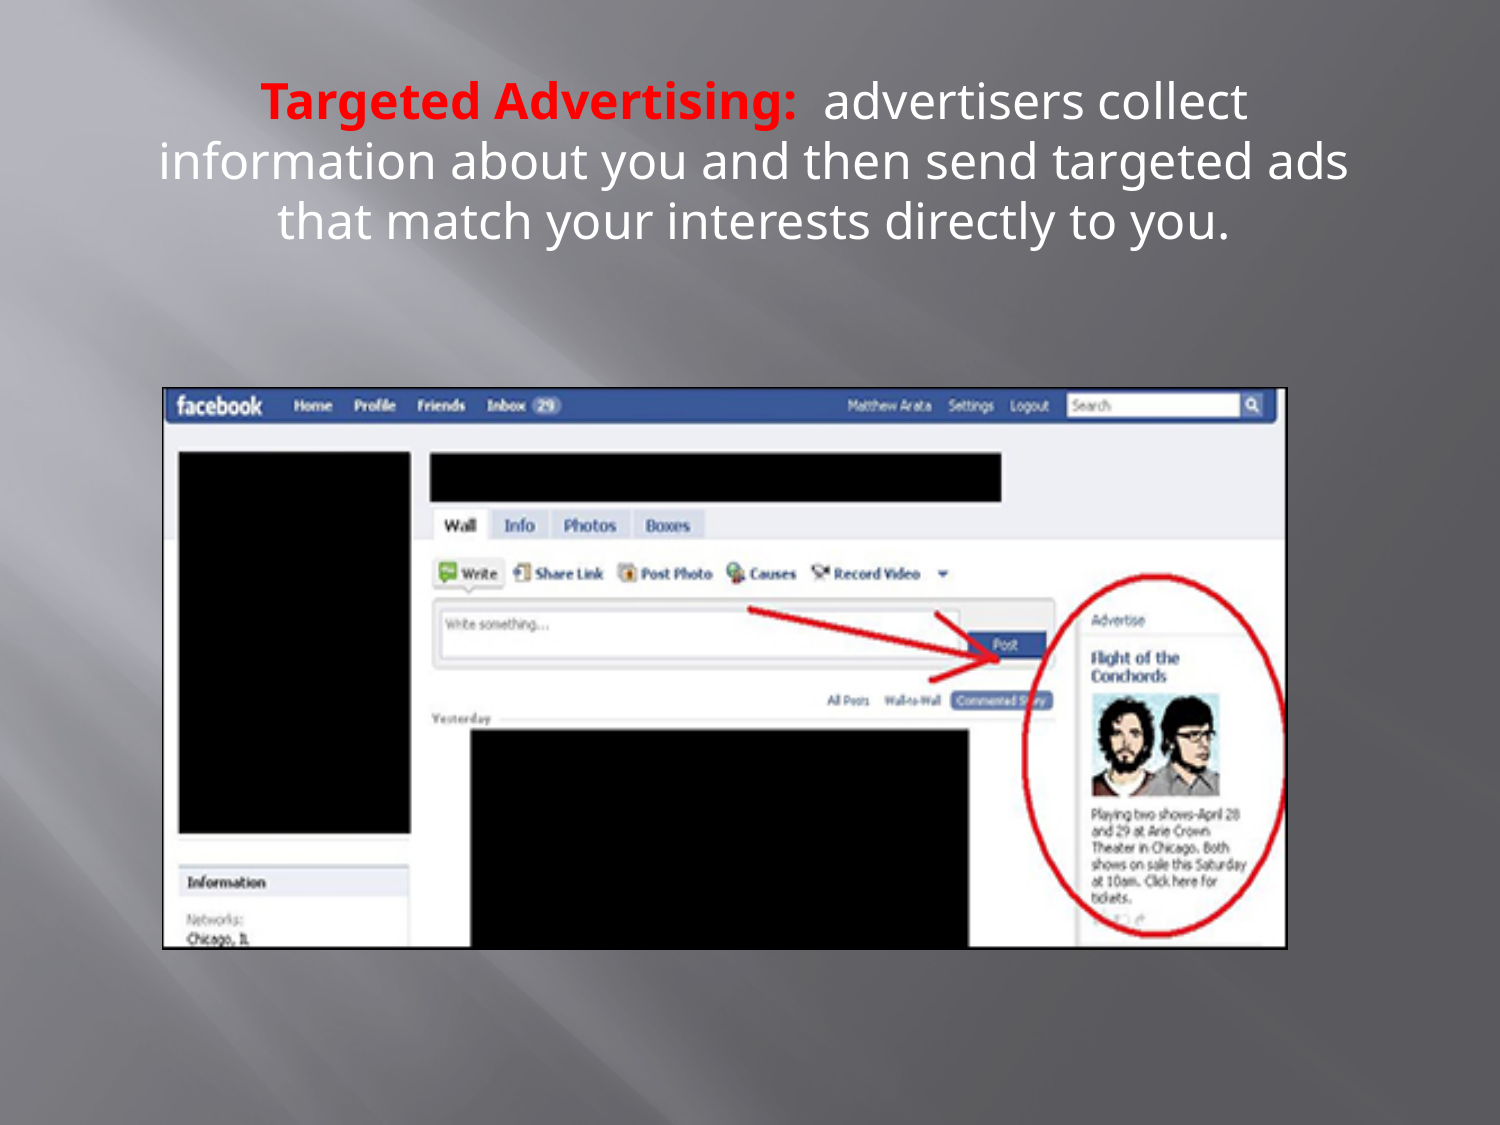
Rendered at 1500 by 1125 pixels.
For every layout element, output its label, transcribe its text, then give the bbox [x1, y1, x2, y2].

text_box Targeted Advertising: advertisers collect information about you and then send targeted ads that match your interests directly to you. [116, 62, 1392, 258]
picture [162, 387, 1288, 951]
